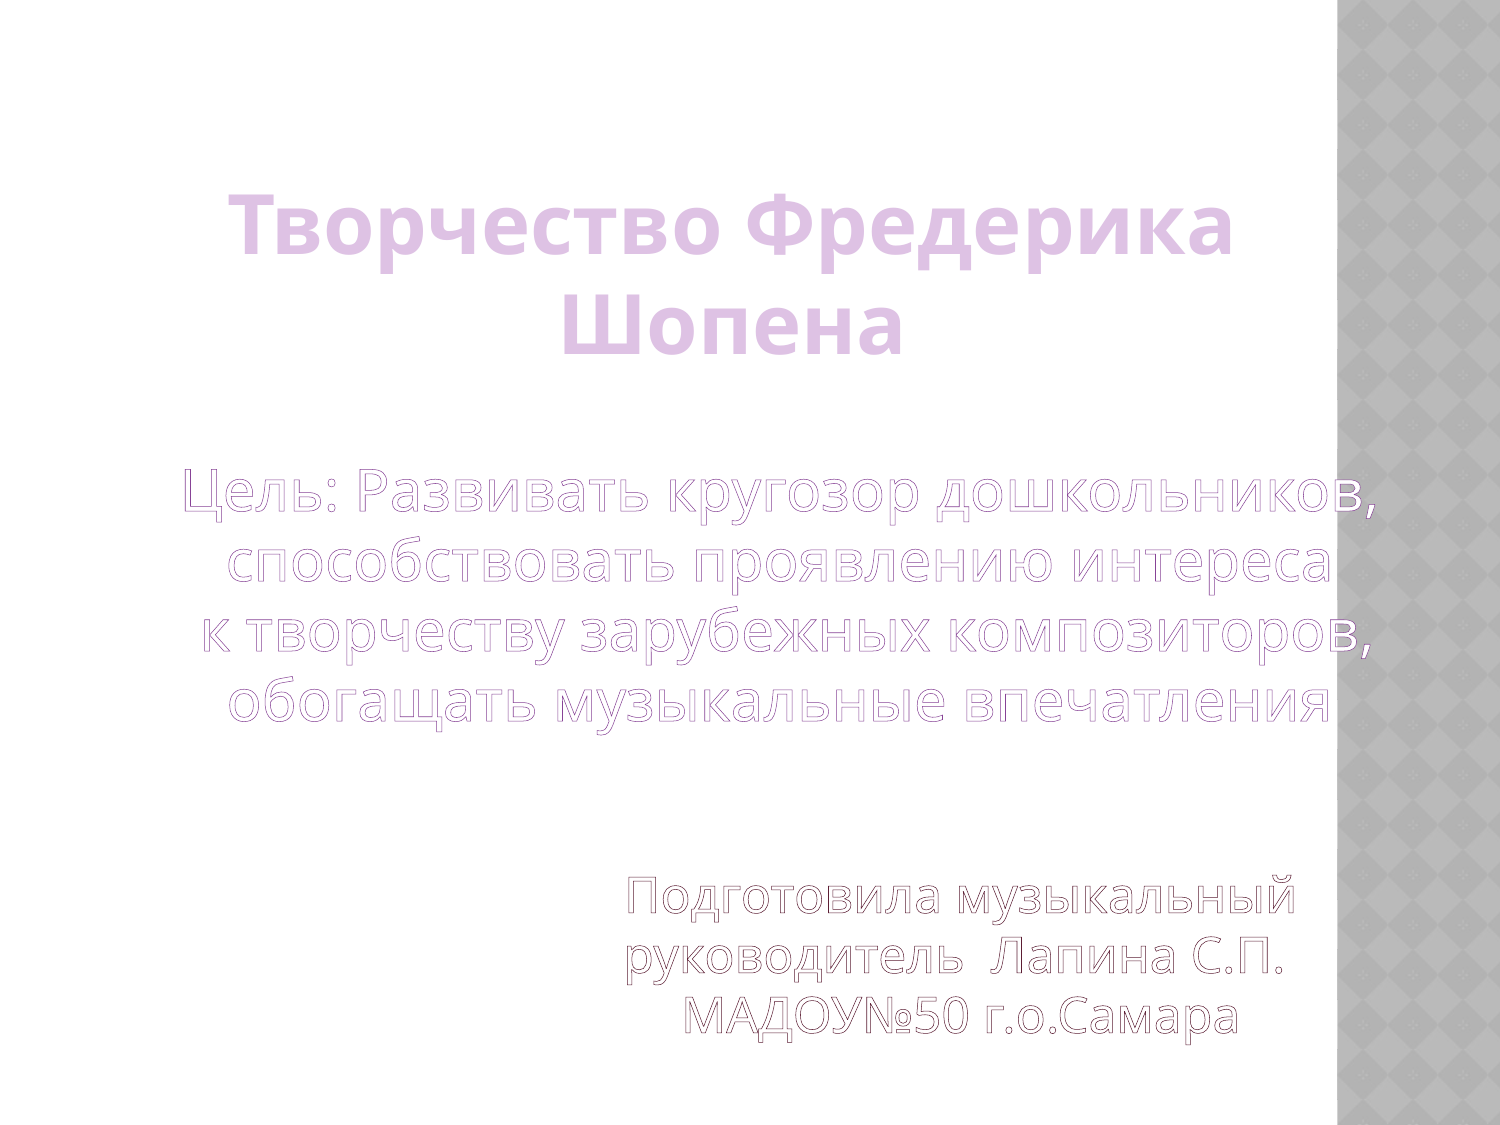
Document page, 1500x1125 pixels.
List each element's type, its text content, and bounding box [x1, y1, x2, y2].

text_box Подготовила музыкальный руководитель Лапина С.П. МАДОУ№50 г.о.Самара [585, 855, 1336, 1051]
text_box Творчество Фредерика Шопена [140, 163, 1325, 379]
text_box Цель: Развивать кругозор дошкольников, способствовать проявлению интереса к творчеству зарубежных композиторов, обогащать музыкальные впечатления [81, 445, 1478, 740]
